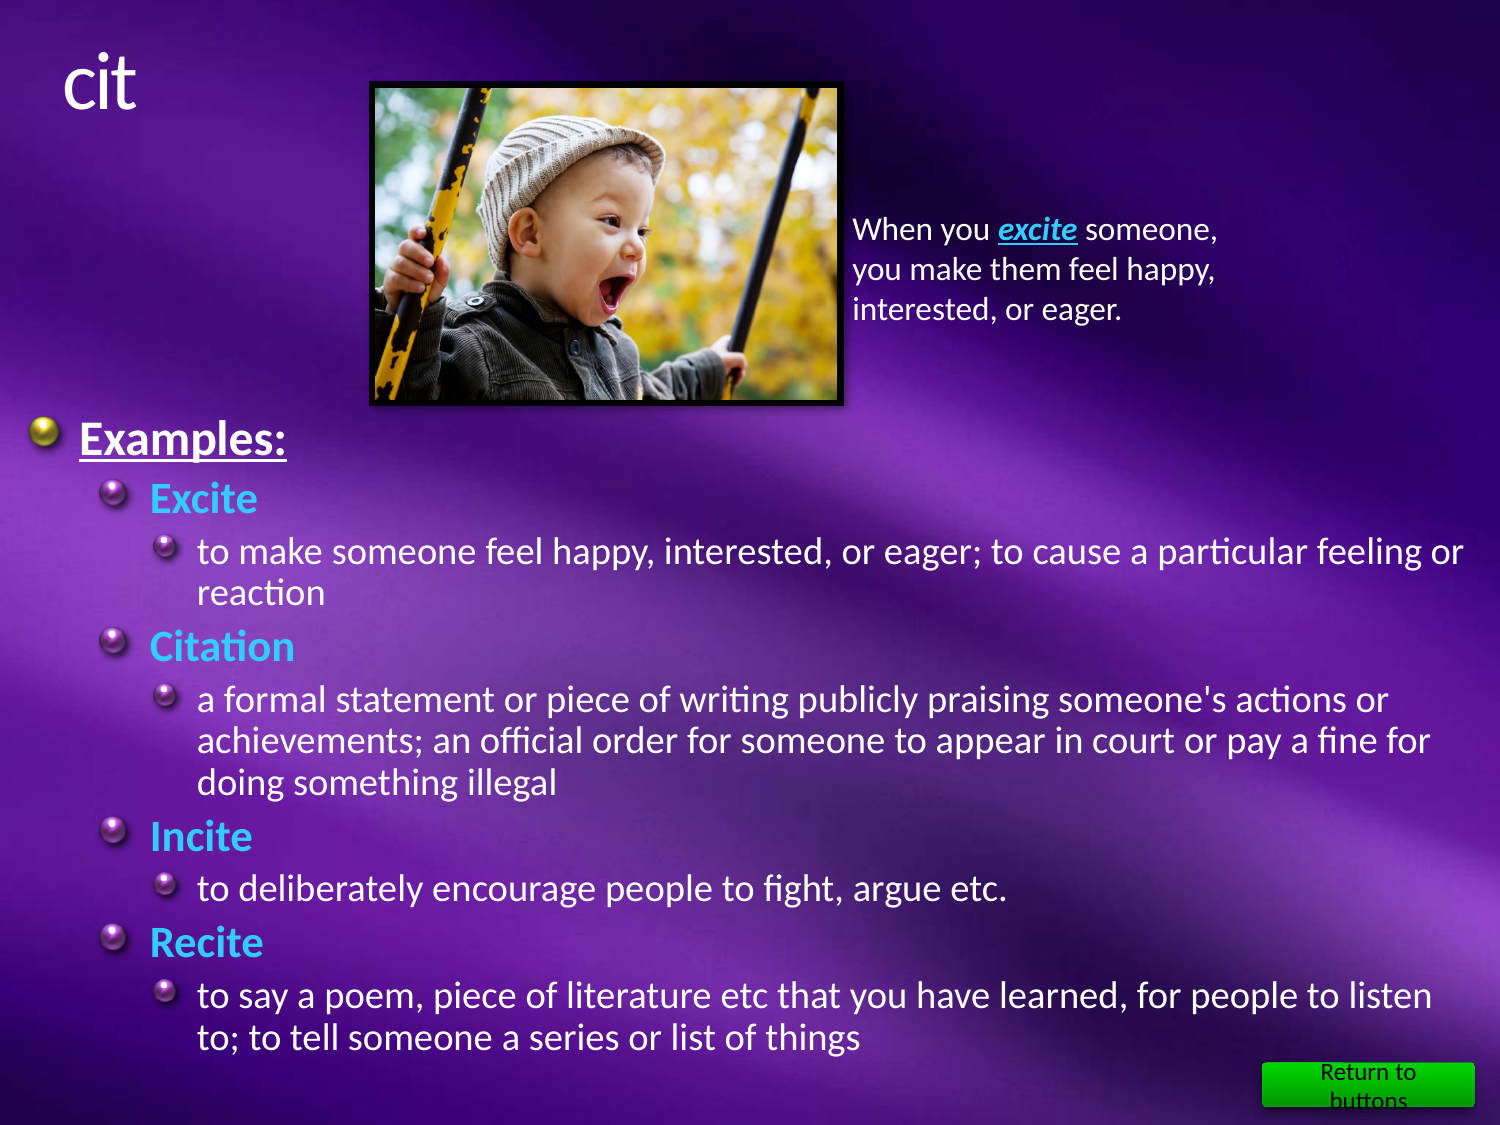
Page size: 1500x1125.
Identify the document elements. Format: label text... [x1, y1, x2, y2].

list Examples: Excite to make someone feel happy, interested, or eager; to cause a particular feeling or reaction Citation a formal statement or piece of writing publicly praising someone's actions or achievements; an official order for someone to appear in court or pay a fine for doing something illegal Incite to deliberately encourage people to fight, argue etc. Recite to say a poem, piece of literature etc that you have learned, for people to listen to; to tell someone a series or list of things [24, 412, 1475, 1063]
picture [0, 0, 1500, 1125]
text_box When you excite someone, you make them feel happy, interested, or eager. [853, 199, 1238, 335]
title cit [62, 37, 1438, 229]
text_box Return to buttons [1262, 1062, 1475, 1108]
